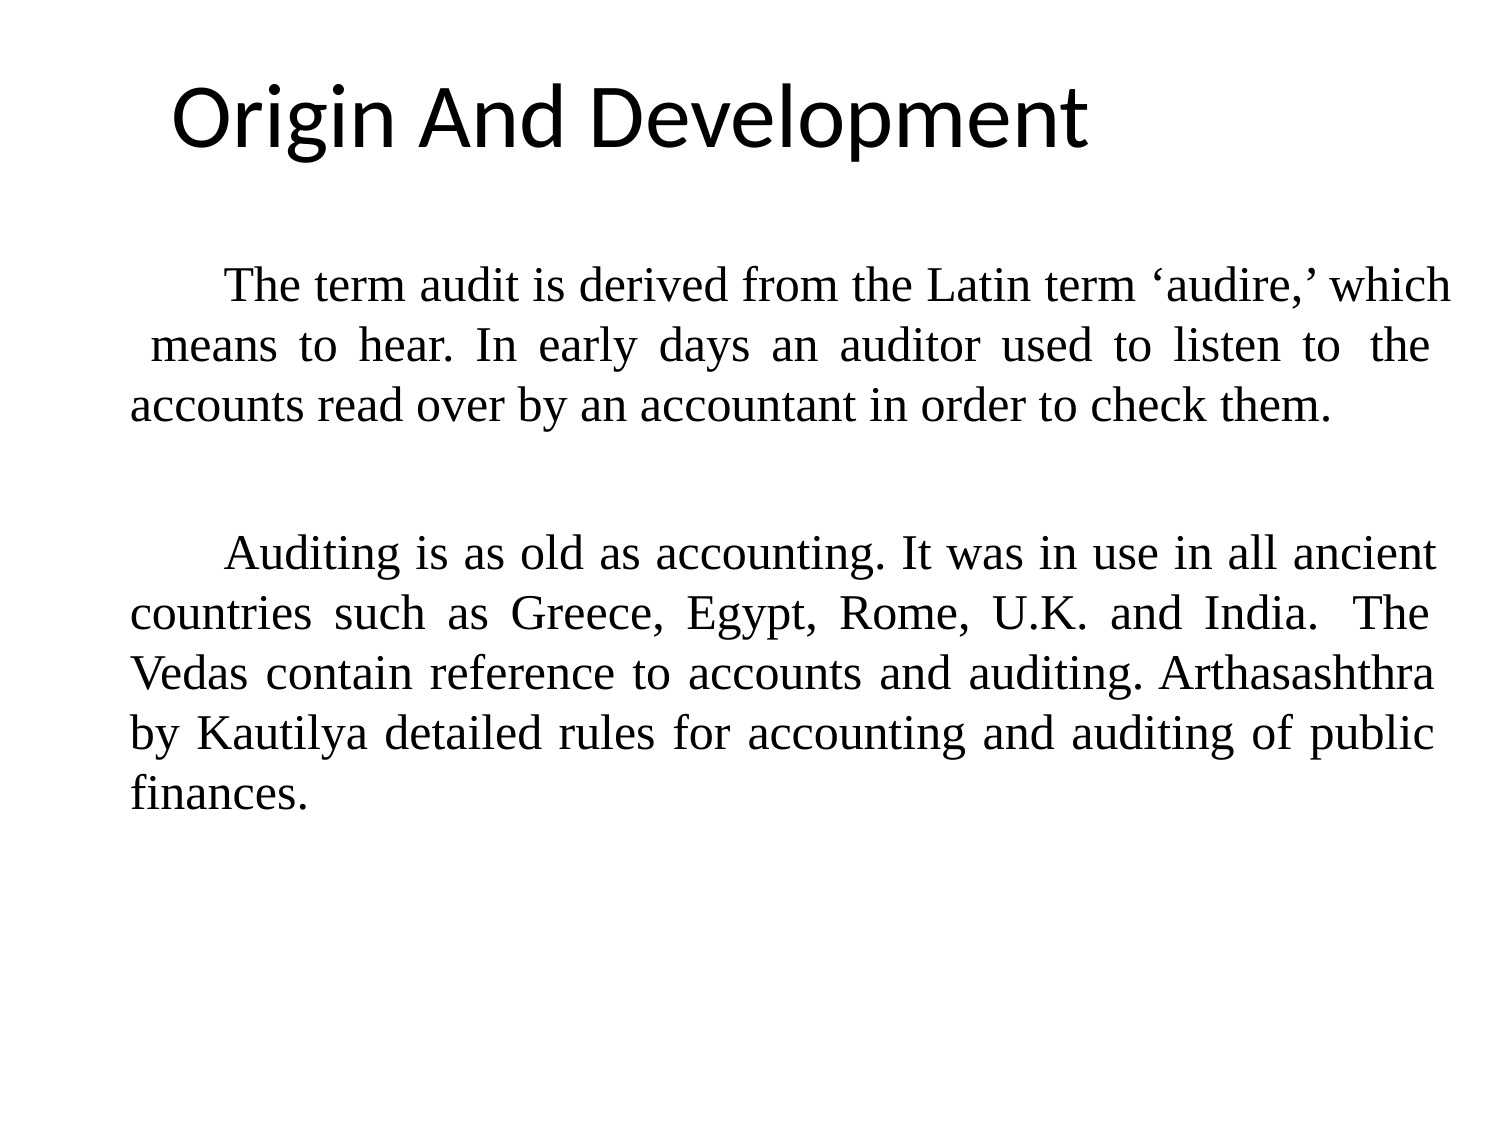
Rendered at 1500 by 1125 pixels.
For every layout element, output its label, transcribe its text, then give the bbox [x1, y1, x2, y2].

text_box The term audit is derived from the Latin term ‘audire,’ which means to hear. In early days an auditor used to listen to the accounts read over by an accountant in order to check them. Auditing is as old as accounting. It was in use in all ancient countries such as Greece, Egypt, Rome, U.K. and India. The Vedas contain reference to accounts and auditing. Arthasashthra by Kautilya detailed rules for accounting and auditing of public finances. [127, 249, 1453, 820]
title Origin And Development [162, 14, 1098, 205]
